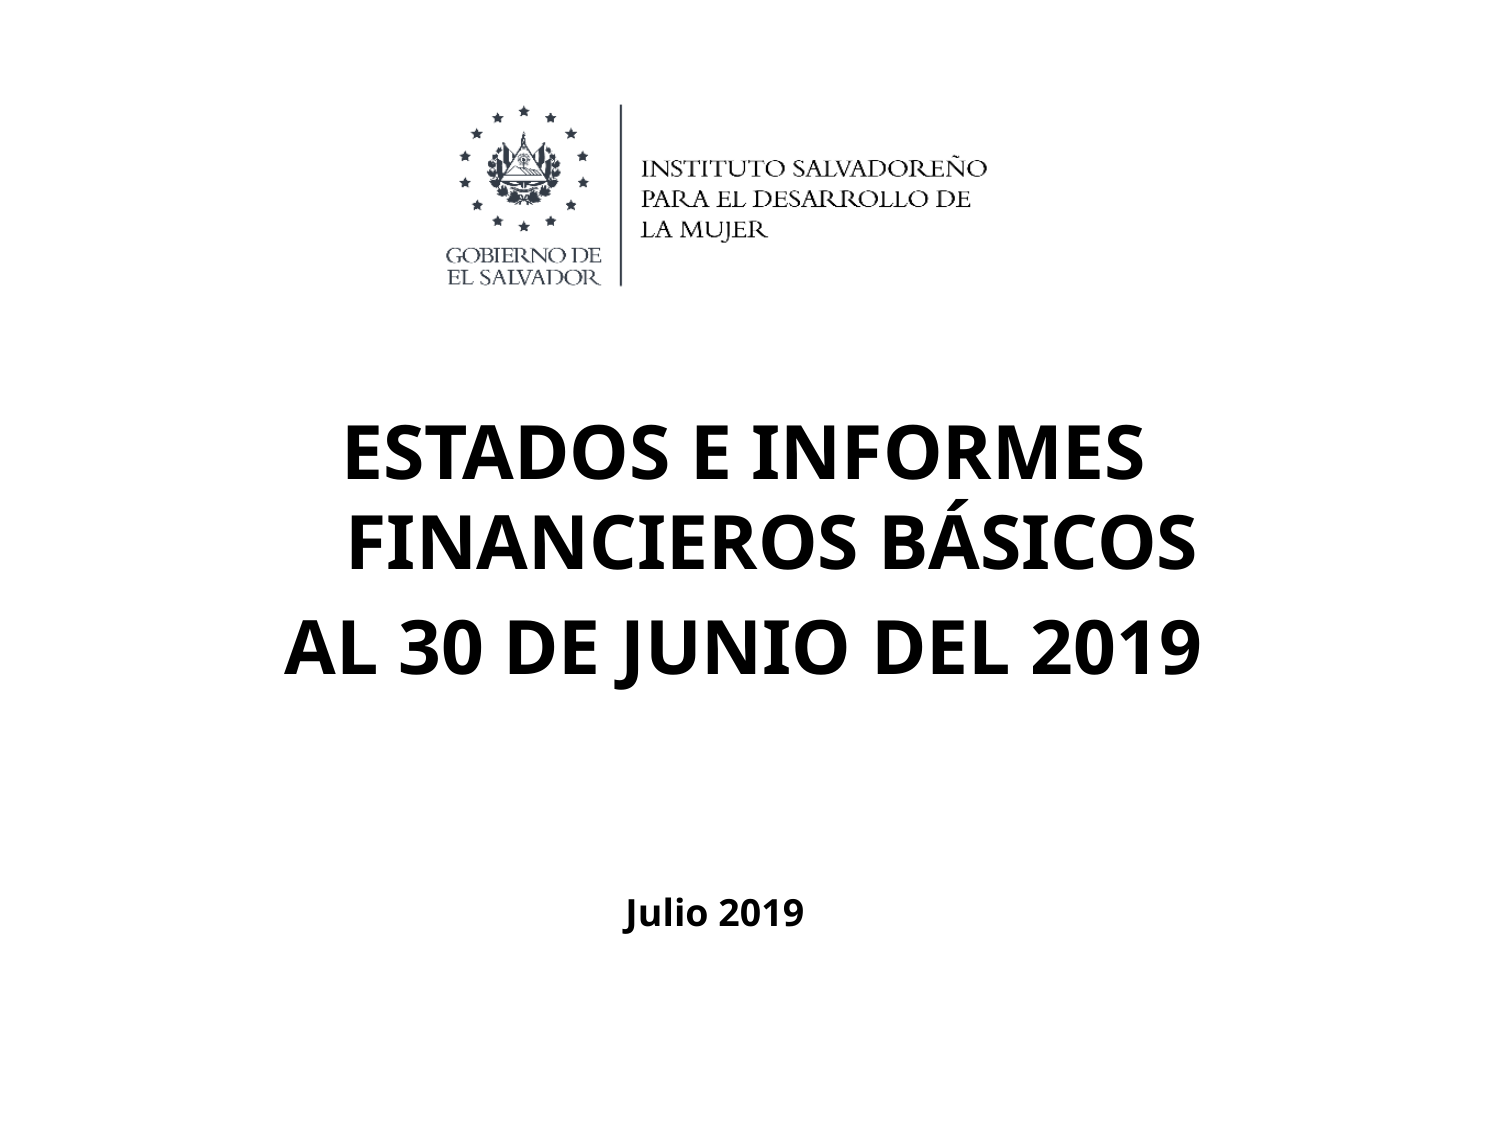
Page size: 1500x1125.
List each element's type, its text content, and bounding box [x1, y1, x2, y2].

text_box Julio 2019 [610, 881, 1042, 987]
text_box [176, 369, 1157, 595]
picture [430, 90, 1001, 298]
text_box ESTADOS E INFORMES FINANCIEROS BÁSICOS al 30 DE JUNIO del 2019 [218, 397, 1270, 846]
